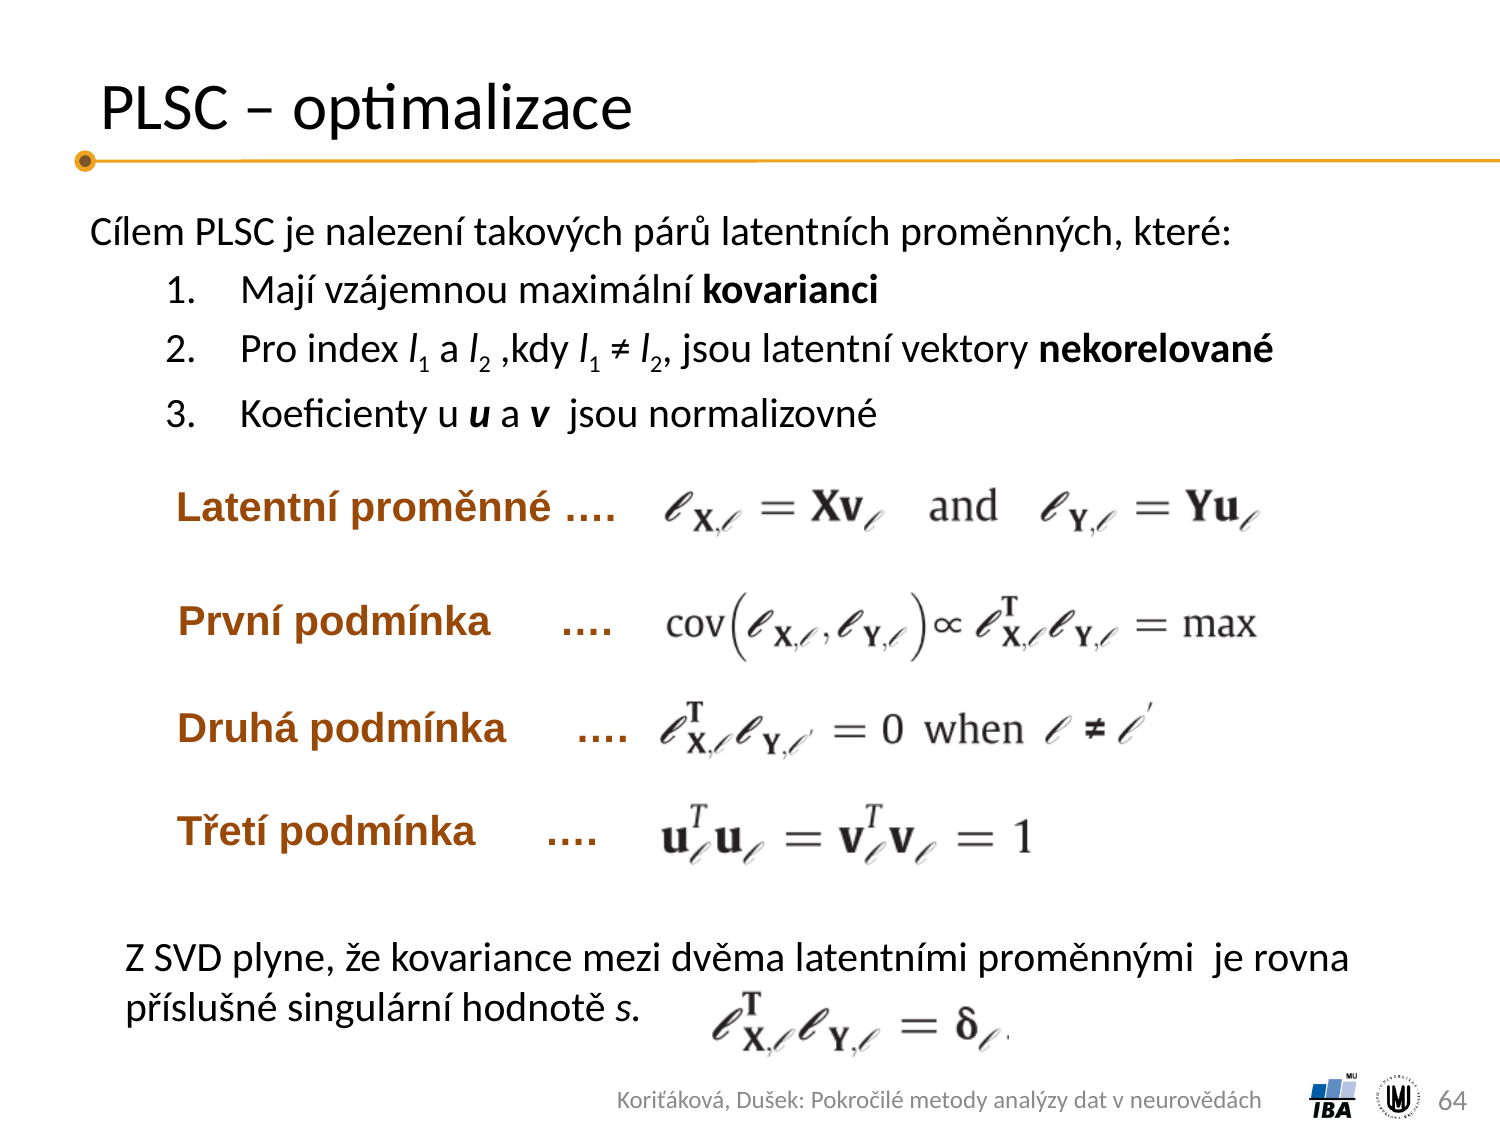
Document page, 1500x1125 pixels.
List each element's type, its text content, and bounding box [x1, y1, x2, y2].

text_box První podmínka …. [163, 586, 628, 652]
text_box Třetí podmínka …. [162, 796, 614, 861]
text_box Druhá podmínka …. [162, 693, 644, 759]
text_box Z SVD plyne, že kovariance mezi dvěma latentními proměnnými je rovna příslušné singulární hodnotě s. [110, 922, 1424, 1038]
text_box Latentní proměnné …. [161, 472, 632, 538]
list Cílem PLSC je nalezení takových párů latentních proměnných, které: Mají vzájemnou maximální kovarianci Pro index l1 a l2 ,kdy l1 ≠ l2, jsou latentní vektory nekorelované Koeficienty u u a v jsou normalizovné [75, 196, 1425, 1005]
picture [655, 444, 1282, 567]
picture [655, 676, 1164, 777]
title PLSC – optimalizace [85, 45, 1425, 161]
picture [686, 969, 1009, 1077]
picture [655, 574, 1282, 670]
slide_number 64 [1132, 1072, 1483, 1125]
picture [655, 782, 1041, 876]
